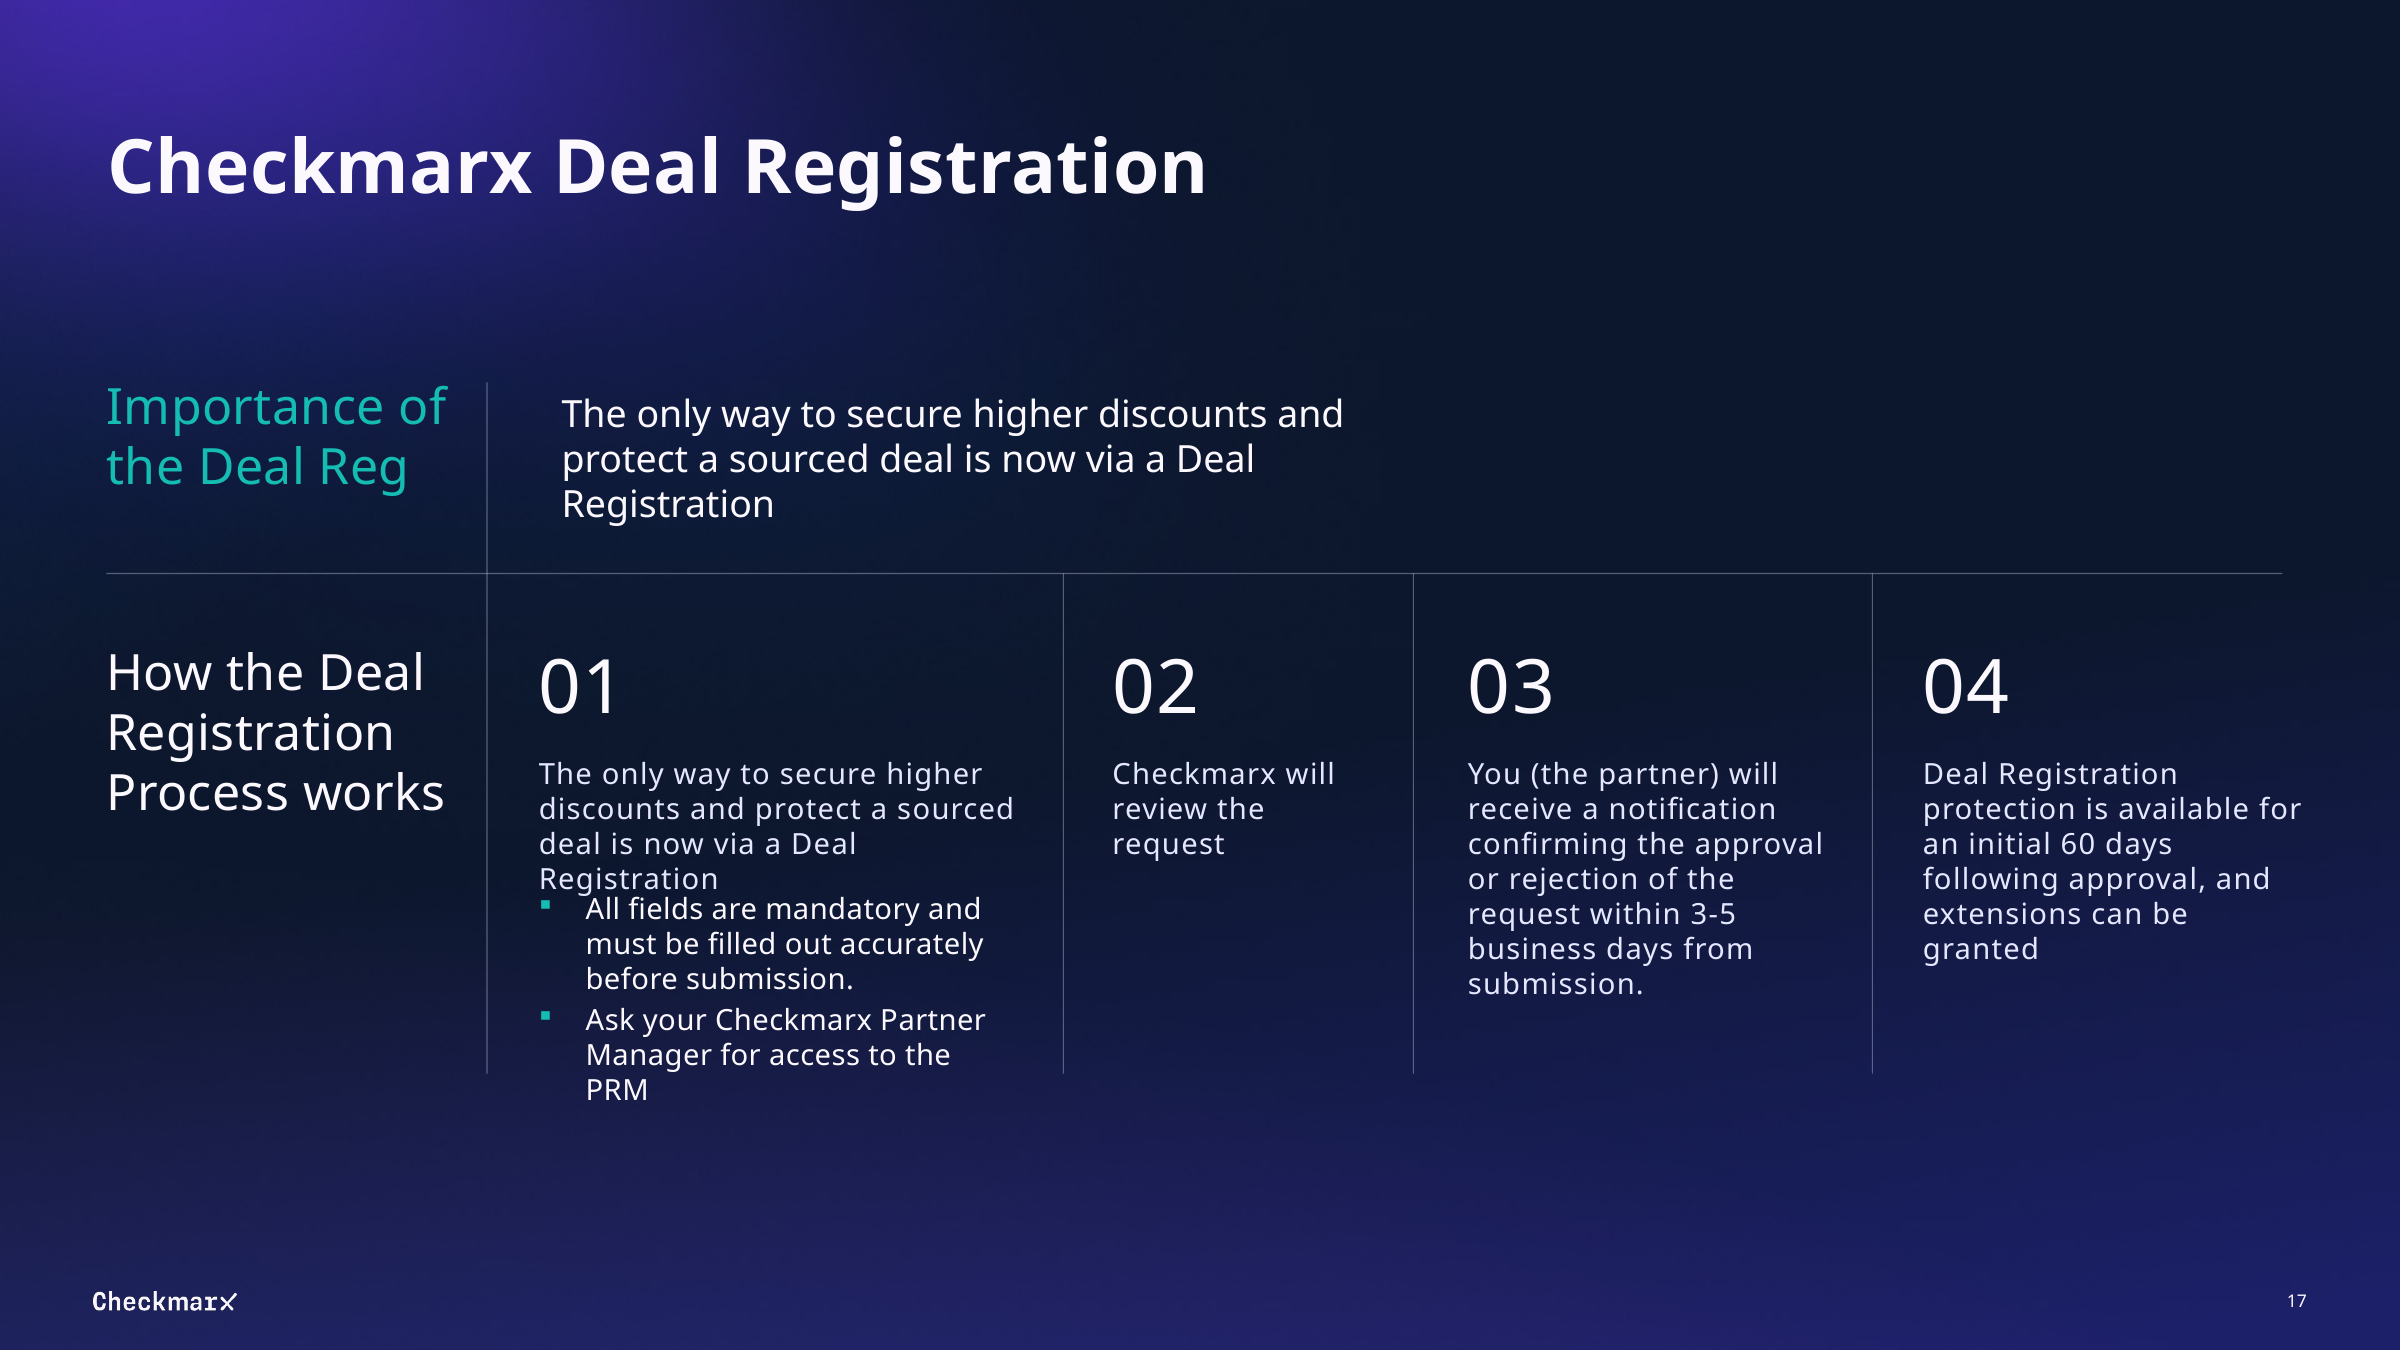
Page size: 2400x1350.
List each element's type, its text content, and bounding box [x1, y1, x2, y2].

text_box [106, 374, 2307, 1074]
picture [0, 0, 2400, 1350]
title Checkmarx Deal Registration [93, 1, 2307, 218]
